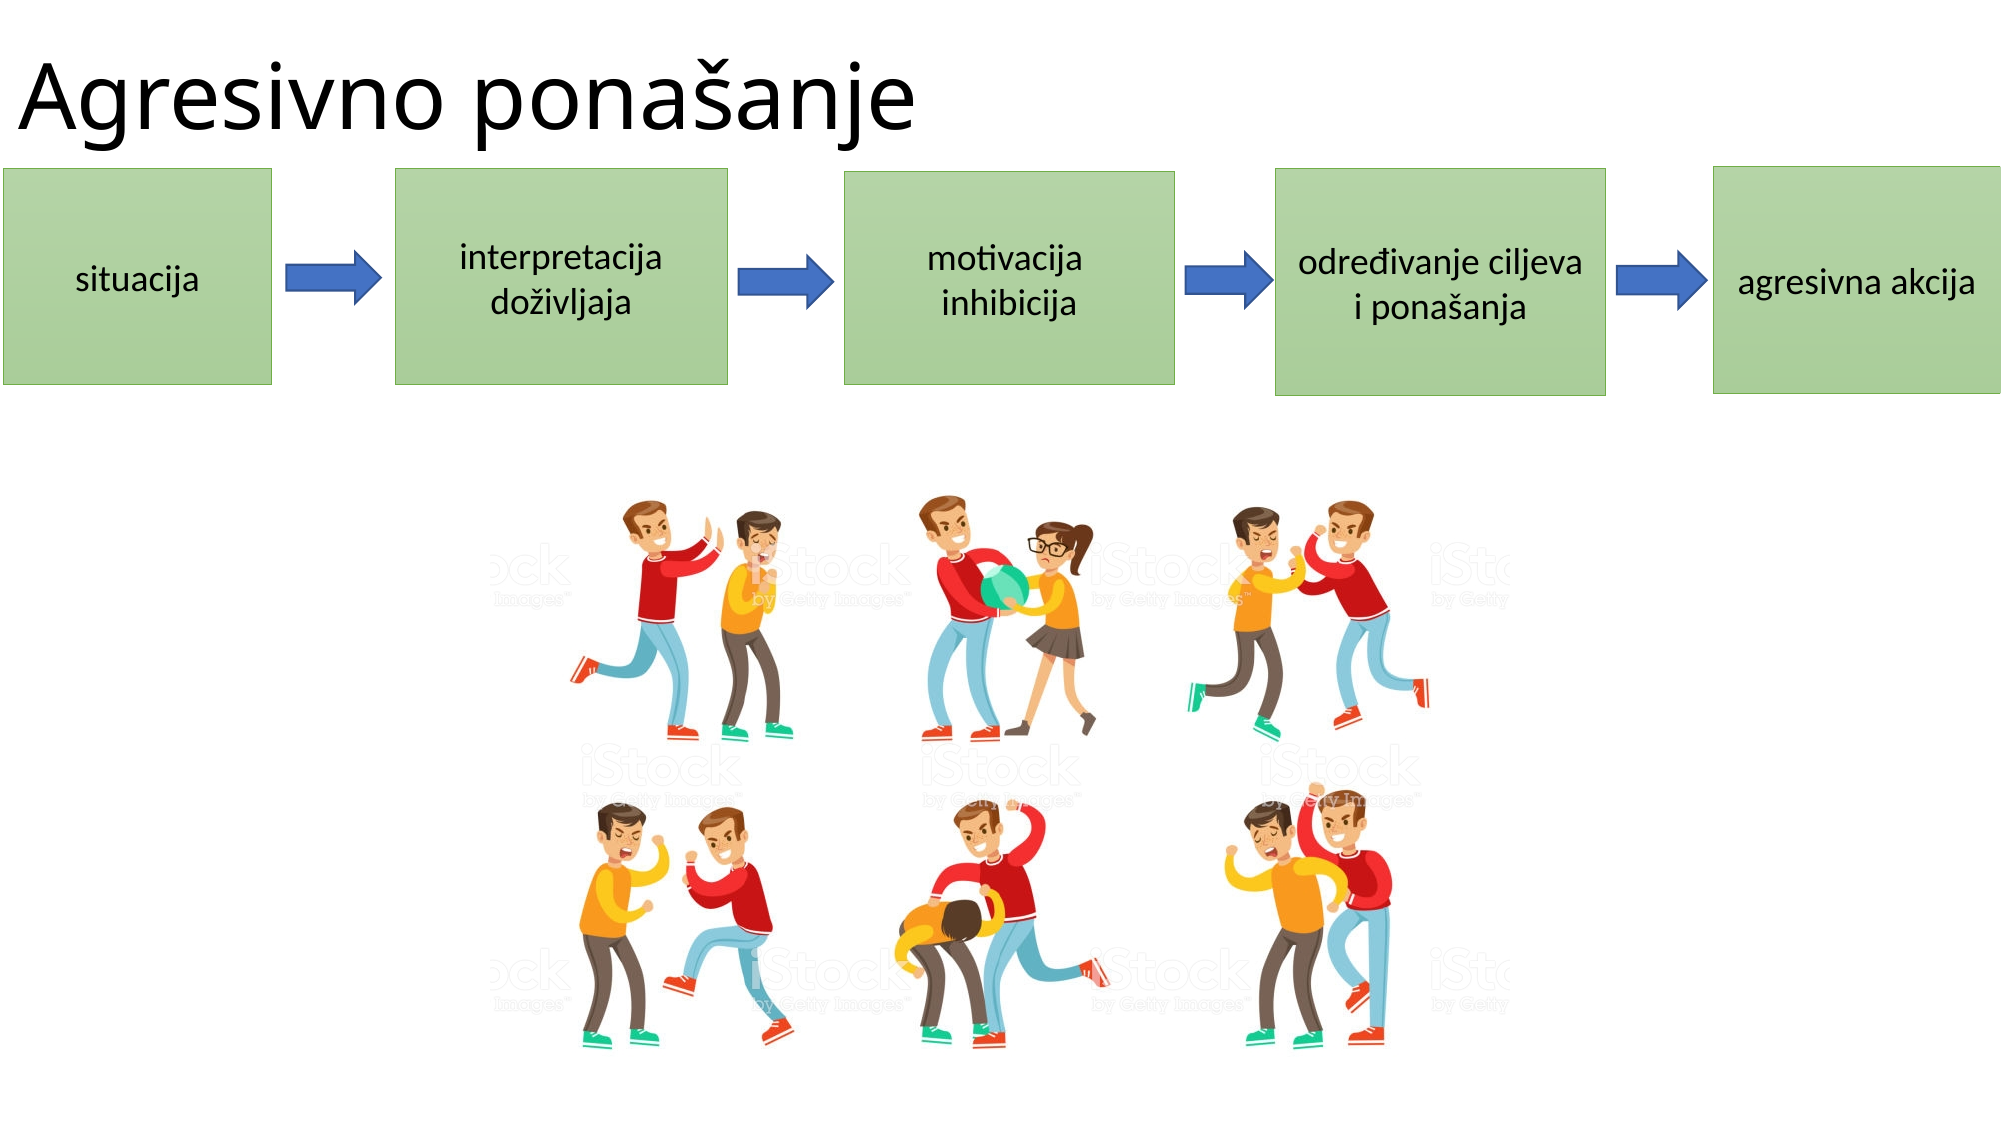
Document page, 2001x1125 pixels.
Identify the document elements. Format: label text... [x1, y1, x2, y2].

title Agresivno ponašanje [3, 0, 1729, 209]
text_box situacija [3, 168, 272, 385]
text_box interpretacija doživljaja [395, 168, 728, 385]
text_box motivacija inhibicija [844, 171, 1175, 385]
text_box [737, 253, 835, 311]
text_box [285, 249, 383, 306]
picture [490, 466, 1510, 1079]
text_box [1184, 250, 1275, 310]
text_box agresivna akcija [1713, 166, 2000, 394]
text_box određivanje ciljeva i ponašanja [1275, 168, 1606, 396]
text_box [1615, 249, 1709, 311]
